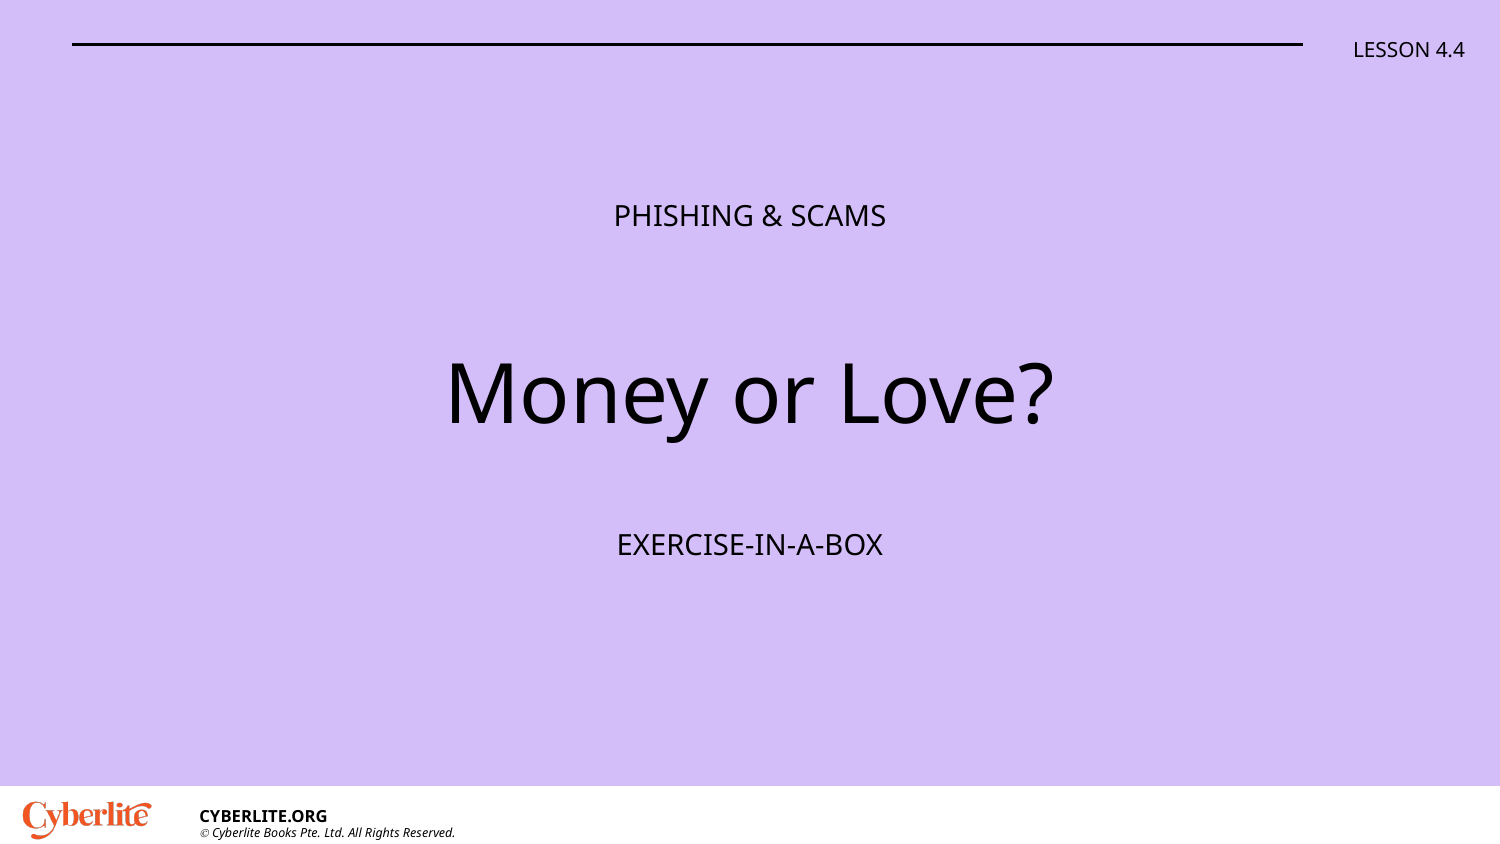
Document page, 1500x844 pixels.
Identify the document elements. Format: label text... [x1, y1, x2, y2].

subtitle LESSON 4.4 [1151, 20, 1480, 69]
picture [12, 792, 162, 844]
subtitle EXERCISE-IN-A-BOX [110, 504, 1390, 570]
title Money or Love? [51, 175, 1449, 456]
